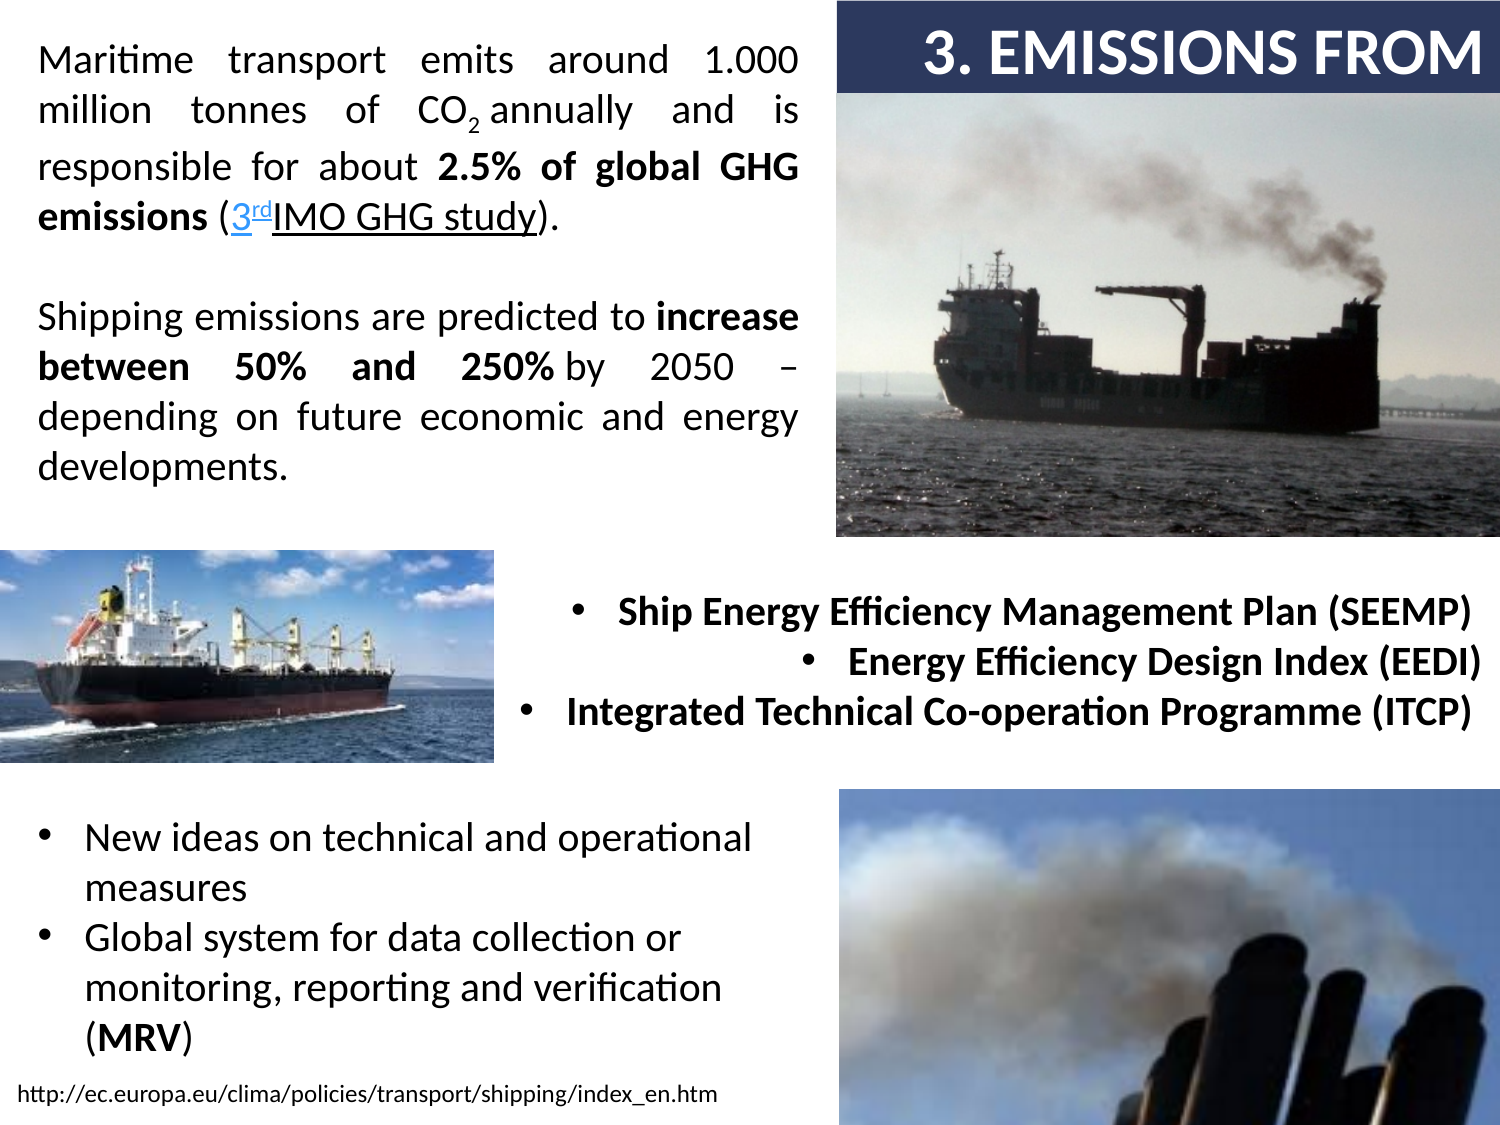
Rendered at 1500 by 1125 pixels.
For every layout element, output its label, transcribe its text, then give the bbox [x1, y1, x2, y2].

text_box 3. Emissions from Ships [836, 0, 1500, 93]
picture [0, 550, 494, 763]
text_box Ship Energy Efficiency Management Plan (SEEMP) Energy Efficiency Design Index (EEDI) Integrated Technical Co-operation Programme (ITCP) [499, 576, 1498, 742]
picture [839, 789, 1500, 1125]
picture [836, 93, 1500, 538]
text_box New ideas on technical and operational measures Global system for data collection or monitoring, reporting and verification (MRV) [22, 802, 779, 1067]
text_box http://ec.europa.eu/clima/policies/transport/shipping/index_en.htm [2, 1070, 753, 1116]
text_box Maritime transport emits around 1.000 million tonnes of CO2 annually and is responsible for about 2.5% of global GHG emissions (3rdIMO GHG study). Shipping emissions are predicted to increase between 50% and 250% by 2050 – depending on future economic and energy developments. [22, 24, 815, 497]
